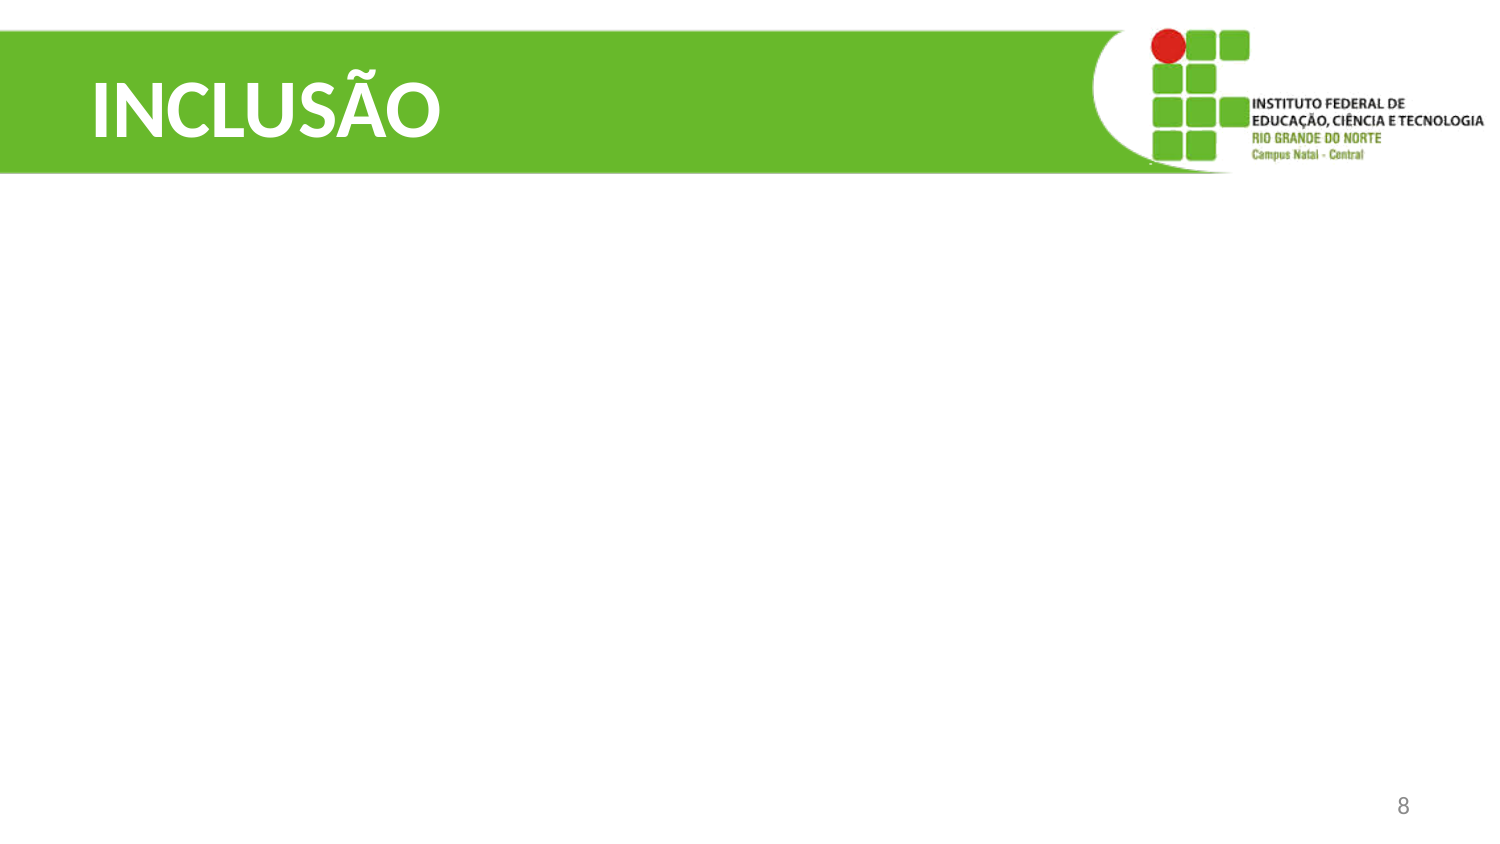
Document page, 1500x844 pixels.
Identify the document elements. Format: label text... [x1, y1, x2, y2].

slide_number 8 [1074, 782, 1425, 827]
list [1139, 17, 1497, 174]
picture [0, 0, 1500, 844]
title INCLUSÃO [75, 33, 1134, 175]
